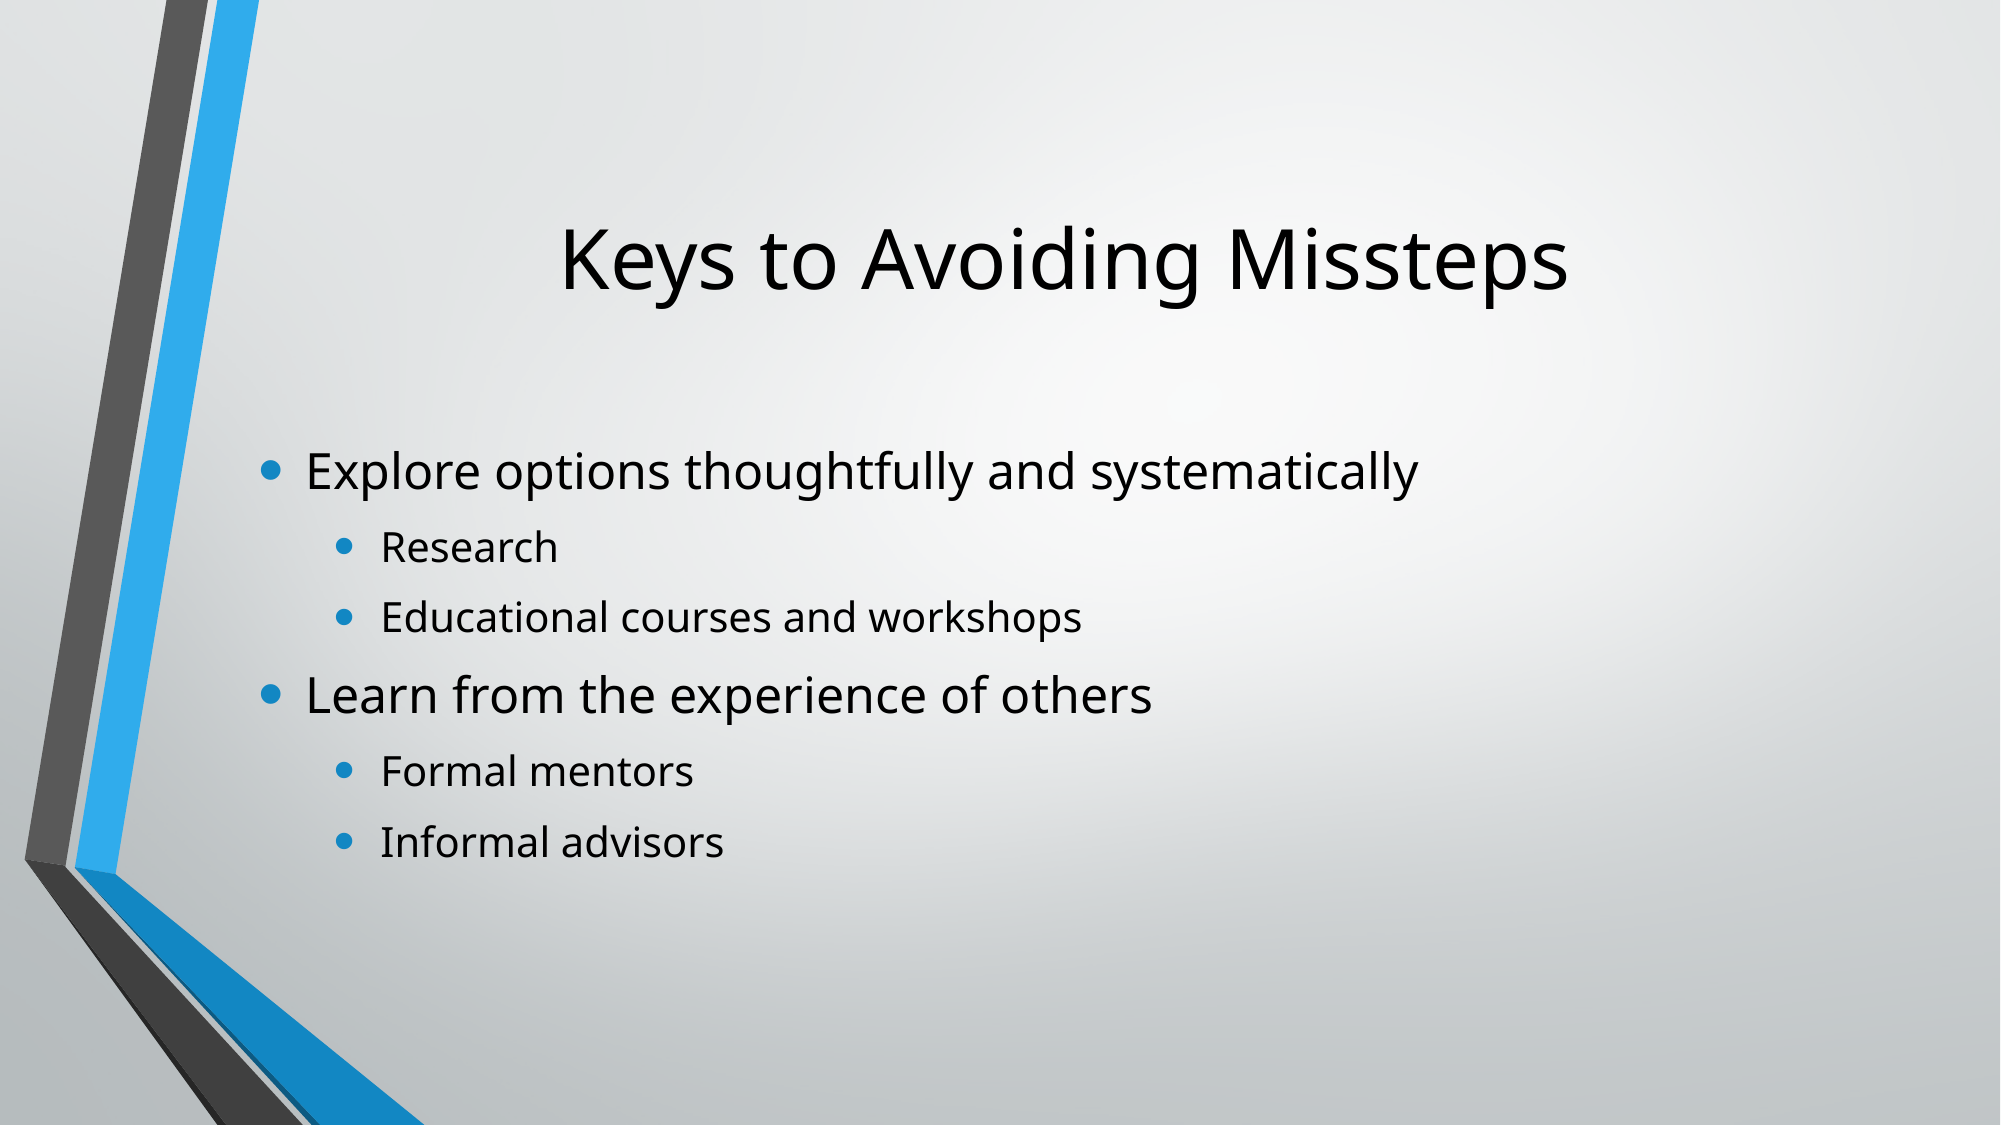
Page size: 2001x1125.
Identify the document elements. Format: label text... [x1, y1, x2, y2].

list Explore options thoughtfully and systematically Research Educational courses and workshops Learn from the experience of others Formal mentors Informal advisors [243, 437, 1887, 950]
title Keys to Avoiding Missteps [243, 112, 1887, 400]
